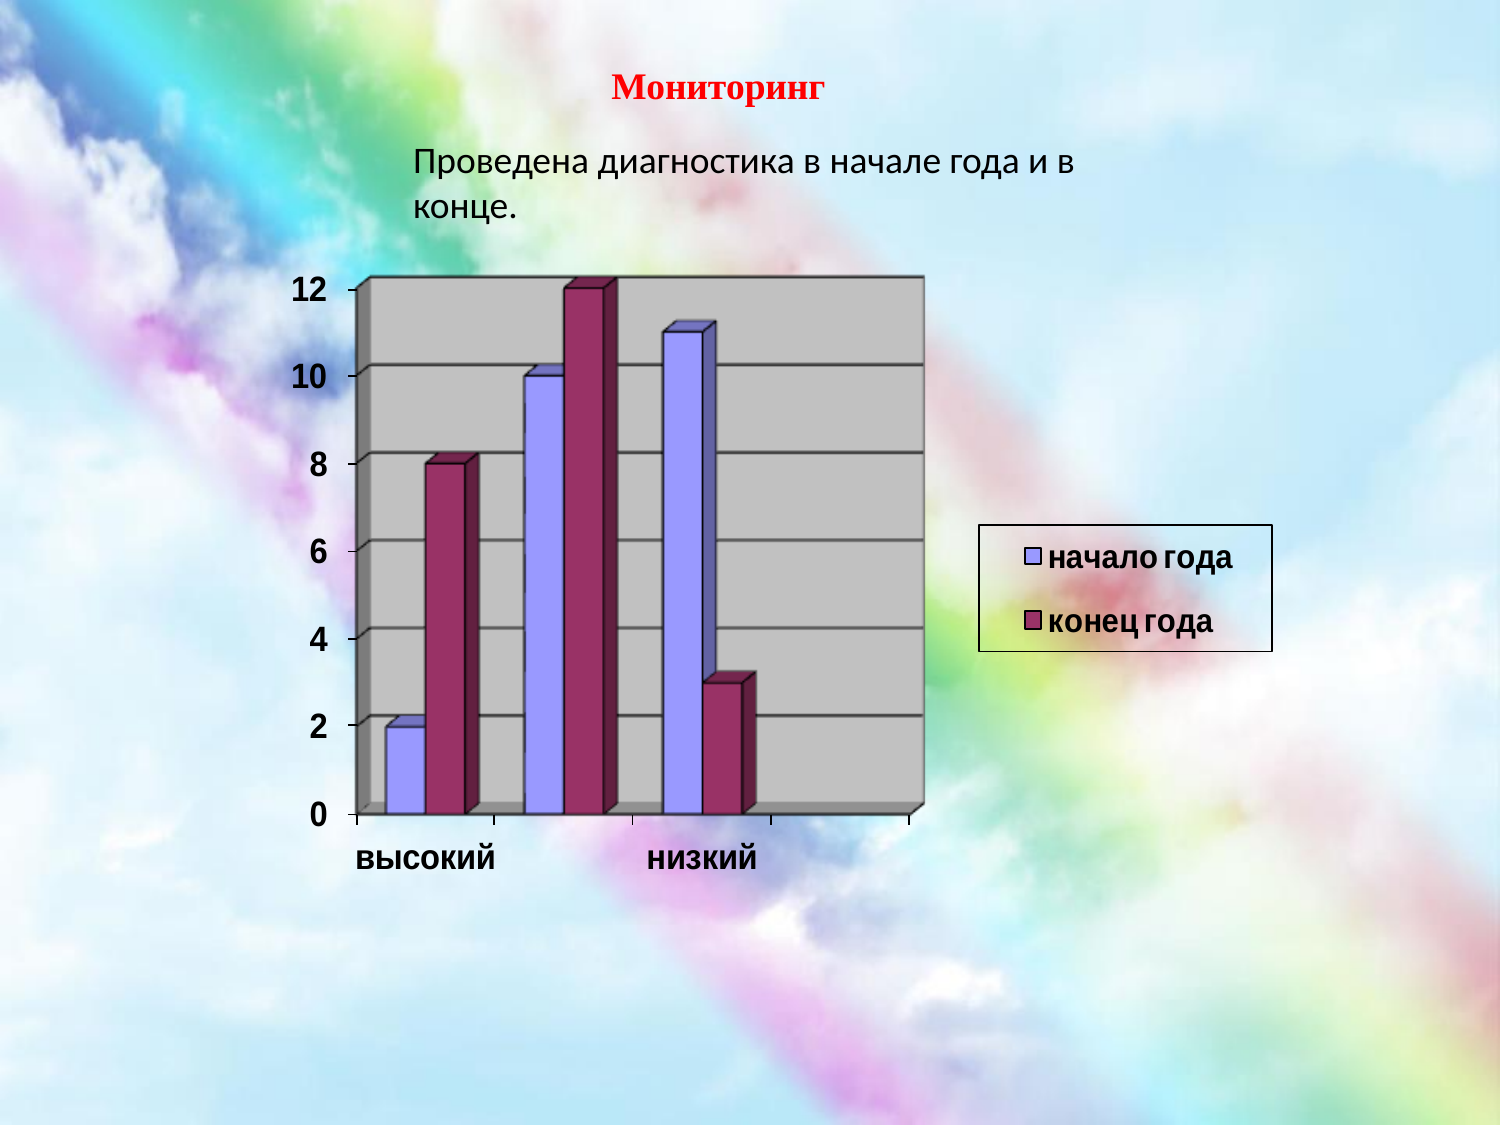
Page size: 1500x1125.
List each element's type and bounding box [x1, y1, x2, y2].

text_box [234, 222, 1285, 923]
picture [0, 0, 1500, 1125]
